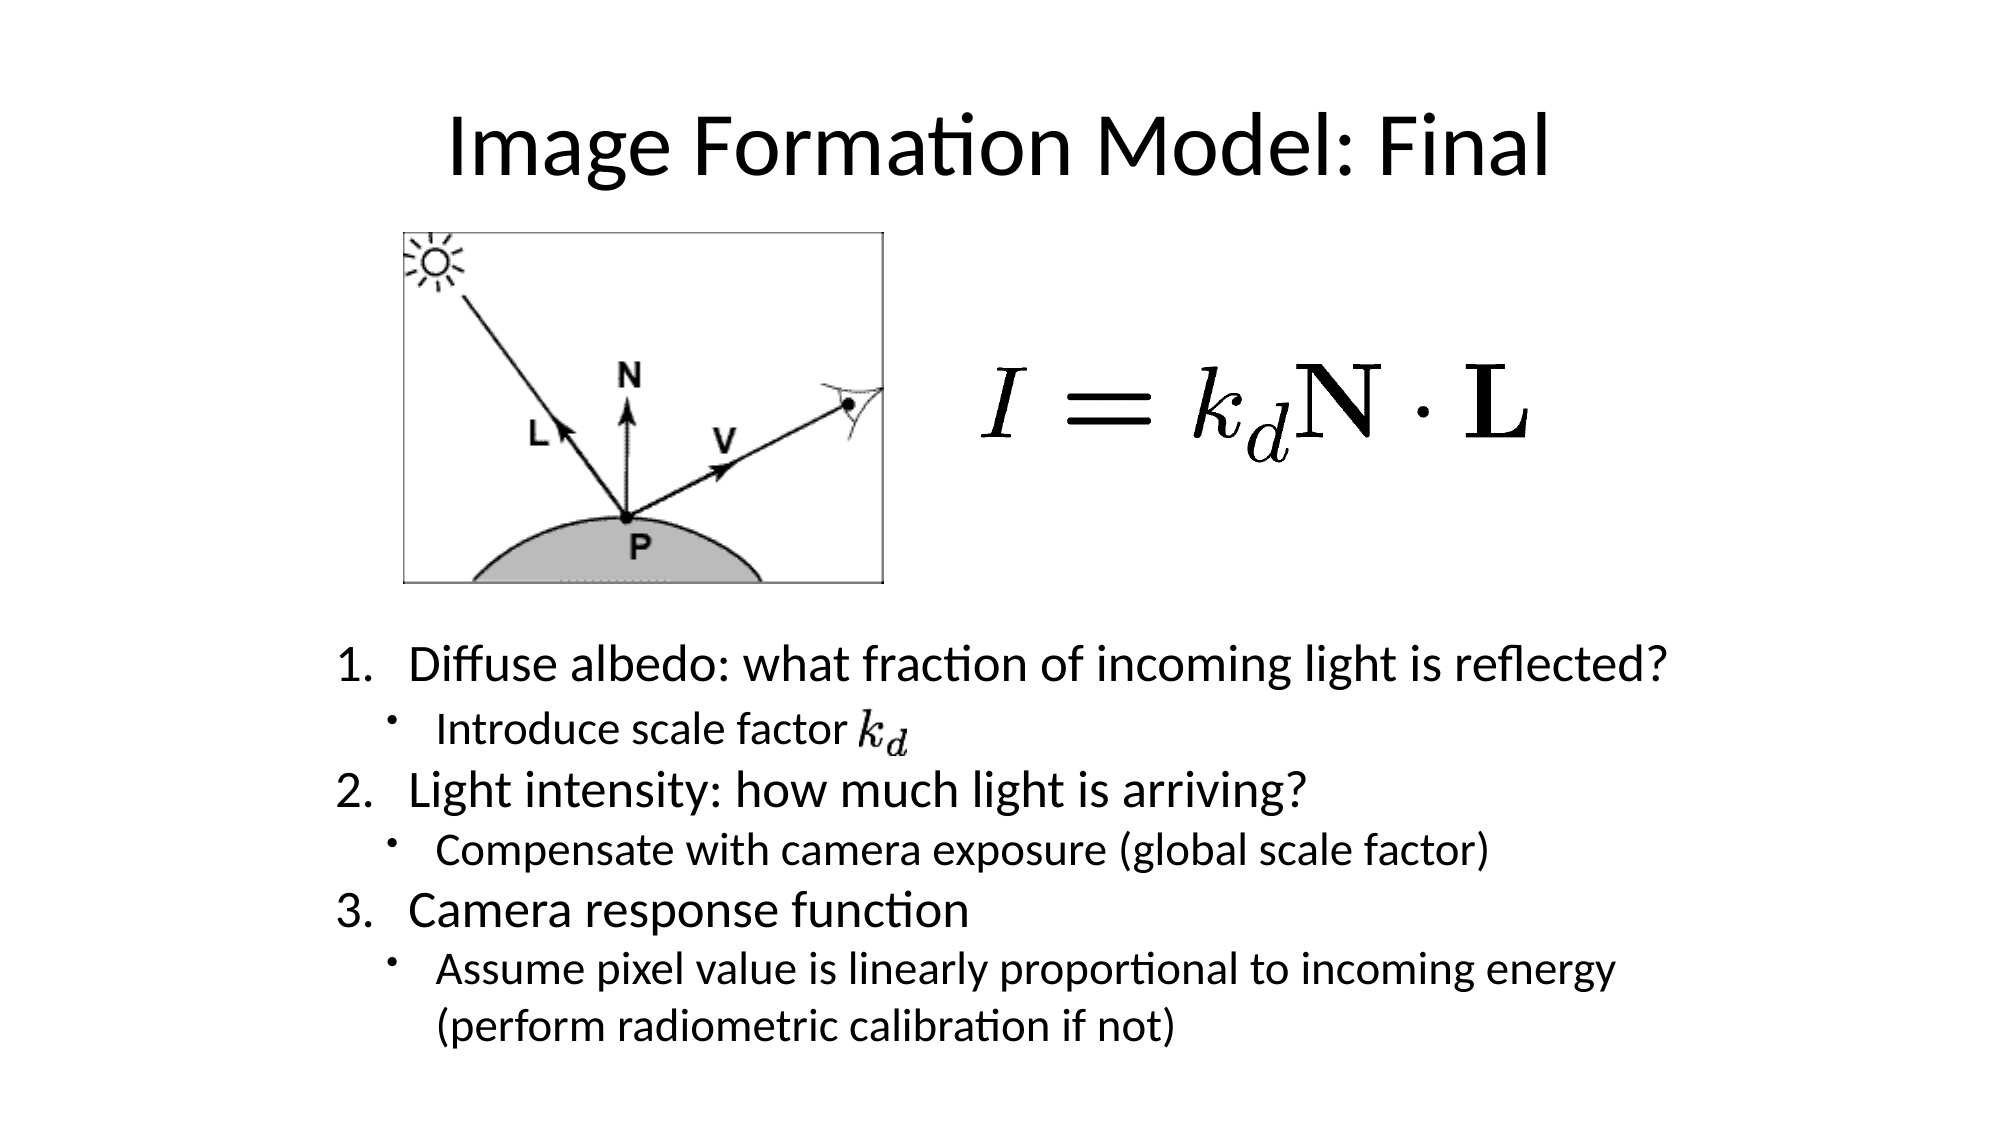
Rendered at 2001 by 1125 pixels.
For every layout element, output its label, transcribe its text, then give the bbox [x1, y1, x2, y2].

picture [978, 364, 1528, 467]
picture [403, 232, 885, 584]
title Image Formation Model: Final [324, 45, 1675, 233]
text_box Diffuse albedo: what fraction of incoming light is reflected? Introduce scale factor Light intensity: how much light is arriving? Compensate with camera exposure (global scale factor) Camera response function Assume pixel value is linearly proportional to incoming energy (perform radiometric calibration if not) [329, 622, 1720, 1057]
picture [859, 708, 907, 756]
